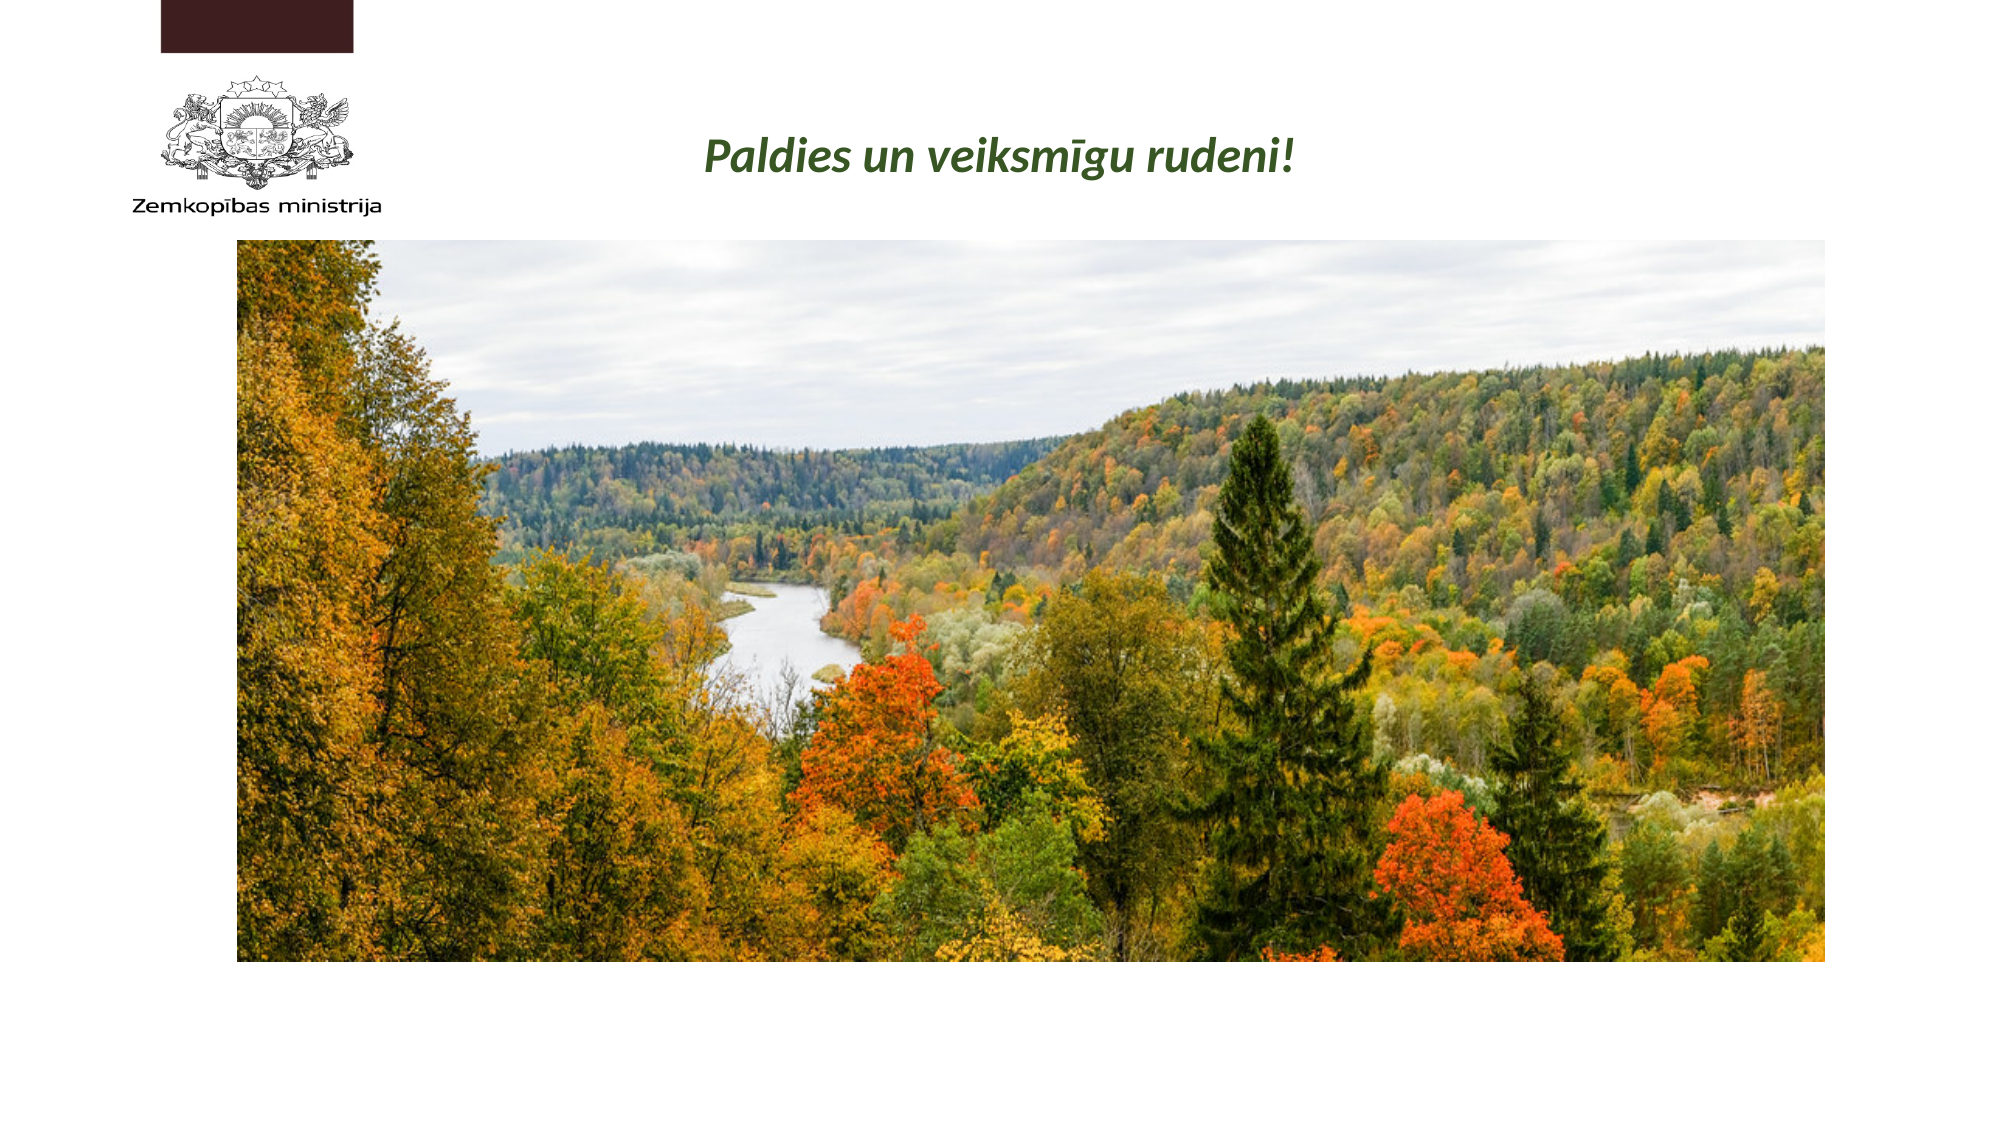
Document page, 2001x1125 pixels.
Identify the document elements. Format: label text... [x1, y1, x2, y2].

picture [64, 0, 1825, 962]
title Paldies un veiksmīgu rudeni! [667, 121, 1333, 205]
